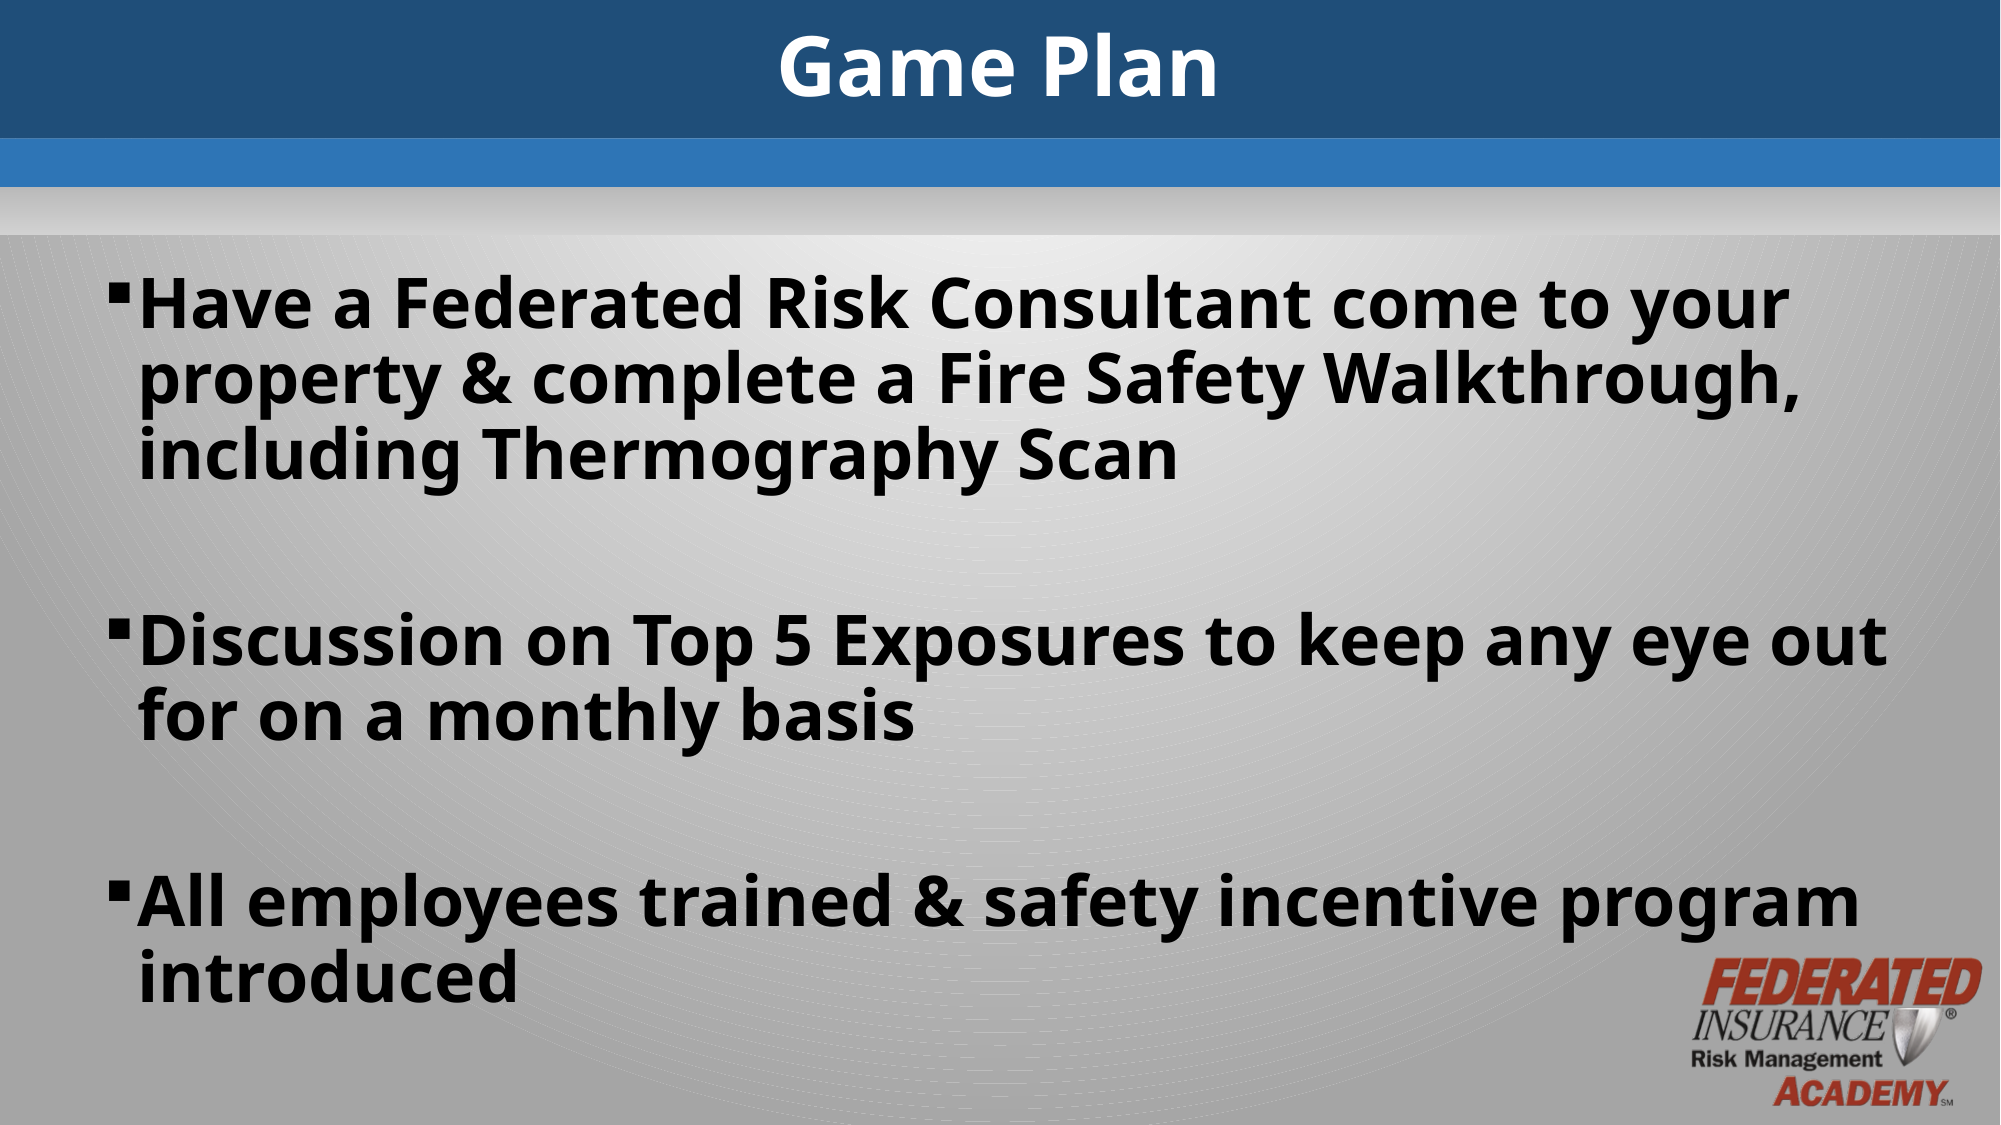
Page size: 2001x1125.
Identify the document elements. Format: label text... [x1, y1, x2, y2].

list Have a Federated Risk Consultant come to your property & complete a Fire Safety Walkthrough, including Thermography Scan Discussion on Top 5 Exposures to keep any eye out for on a monthly basis All employees trained & safety incentive program introduced [88, 260, 1923, 1031]
list Game Plan [96, 0, 1902, 139]
picture [1671, 940, 2000, 1125]
